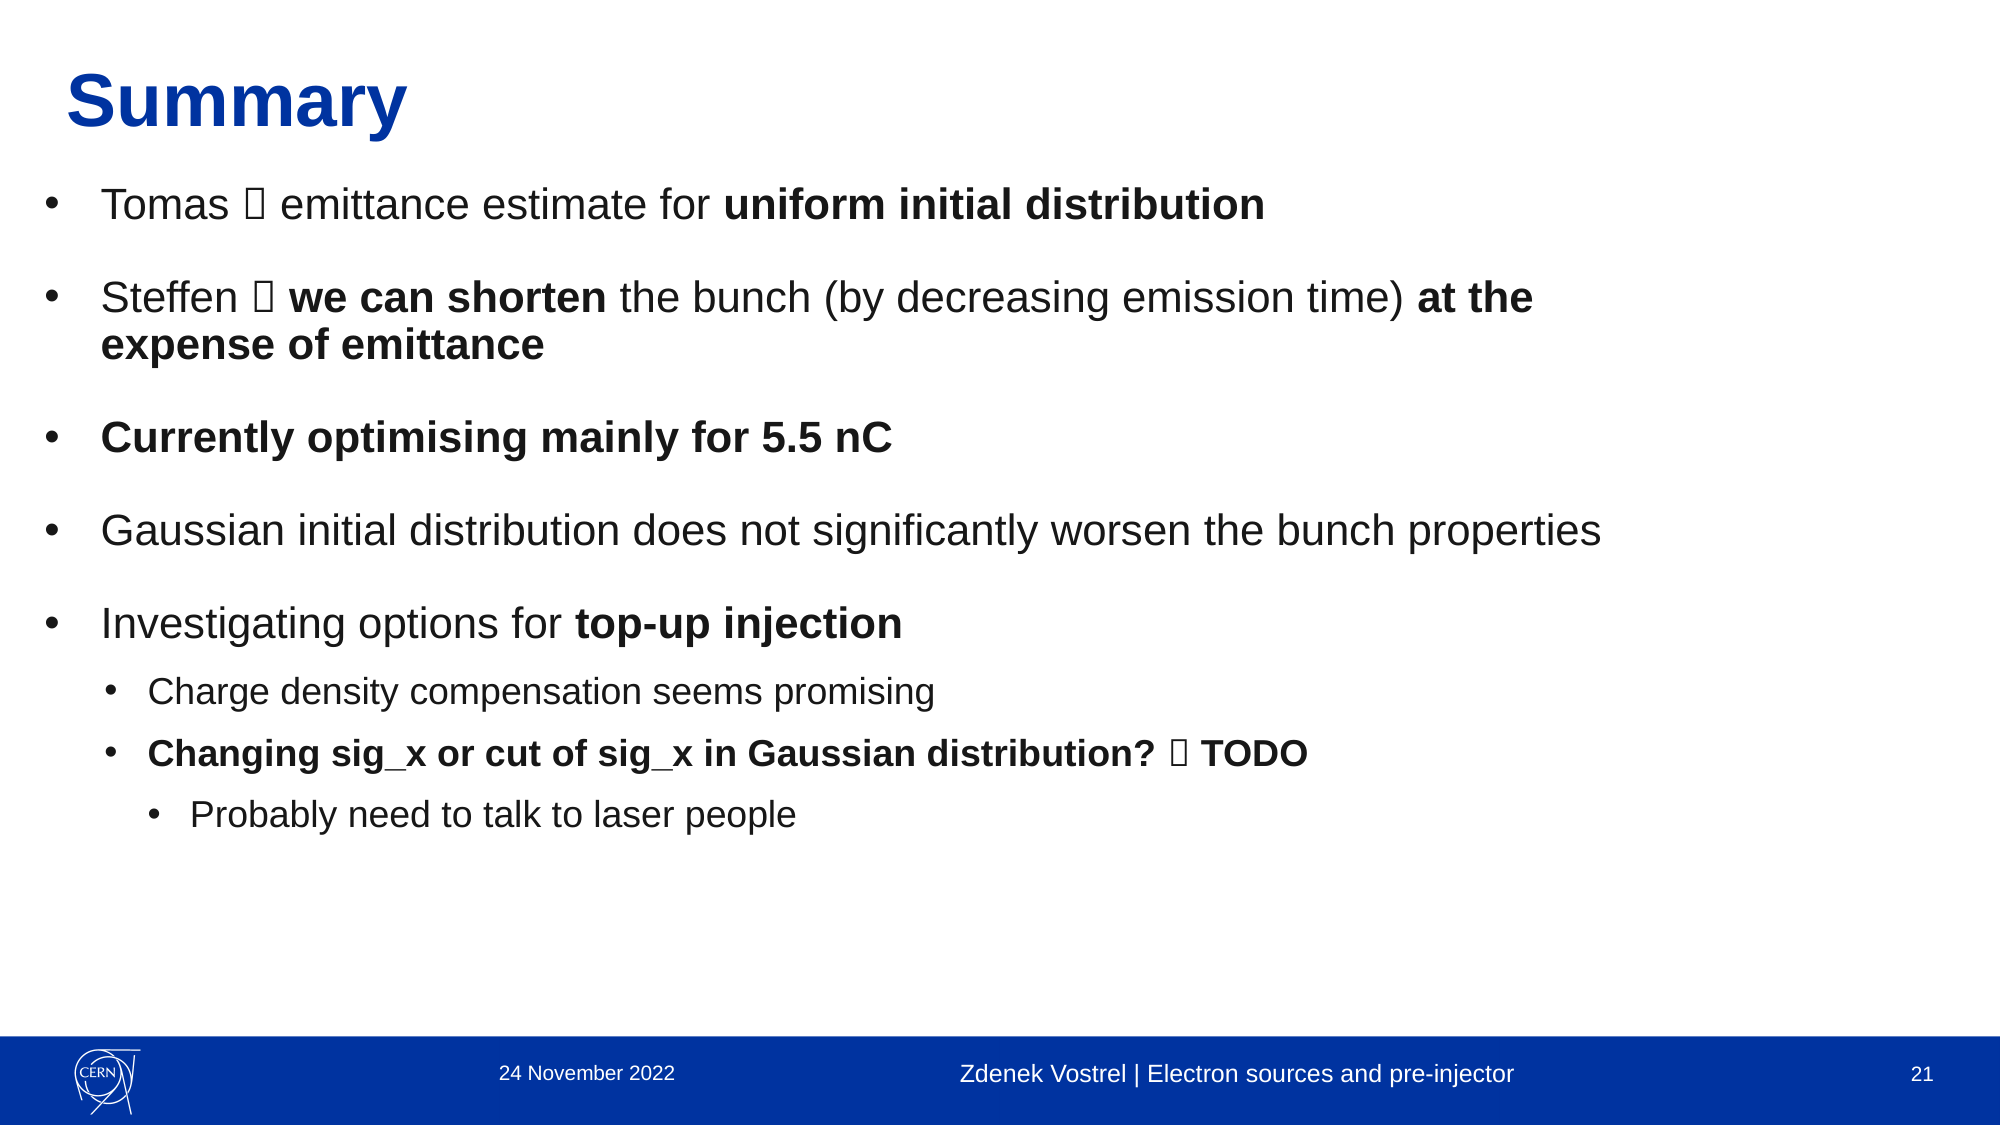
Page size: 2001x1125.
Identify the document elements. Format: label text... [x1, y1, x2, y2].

list Tomas  emittance estimate for uniform initial distribution Steffen  we can shorten the bunch (by decreasing emission time) at the expense of emittance Currently optimising mainly for 5.5 nC Gaussian initial distribution does not significantly worsen the bunch properties Investigating options for top-up injection Charge density compensation seems promising Changing sig_x or cut of sig_x in Gaussian distribution?  TODO Probably need to talk to laser people [44, 181, 1718, 981]
footer Zdenek Vostrel | Electron sources and pre-injector [698, 1042, 1777, 1103]
slide_number 21 [1822, 1042, 1934, 1103]
picture [0, 1036, 2000, 1125]
text_box Summary [66, 61, 1933, 236]
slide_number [422, 1041, 676, 1102]
